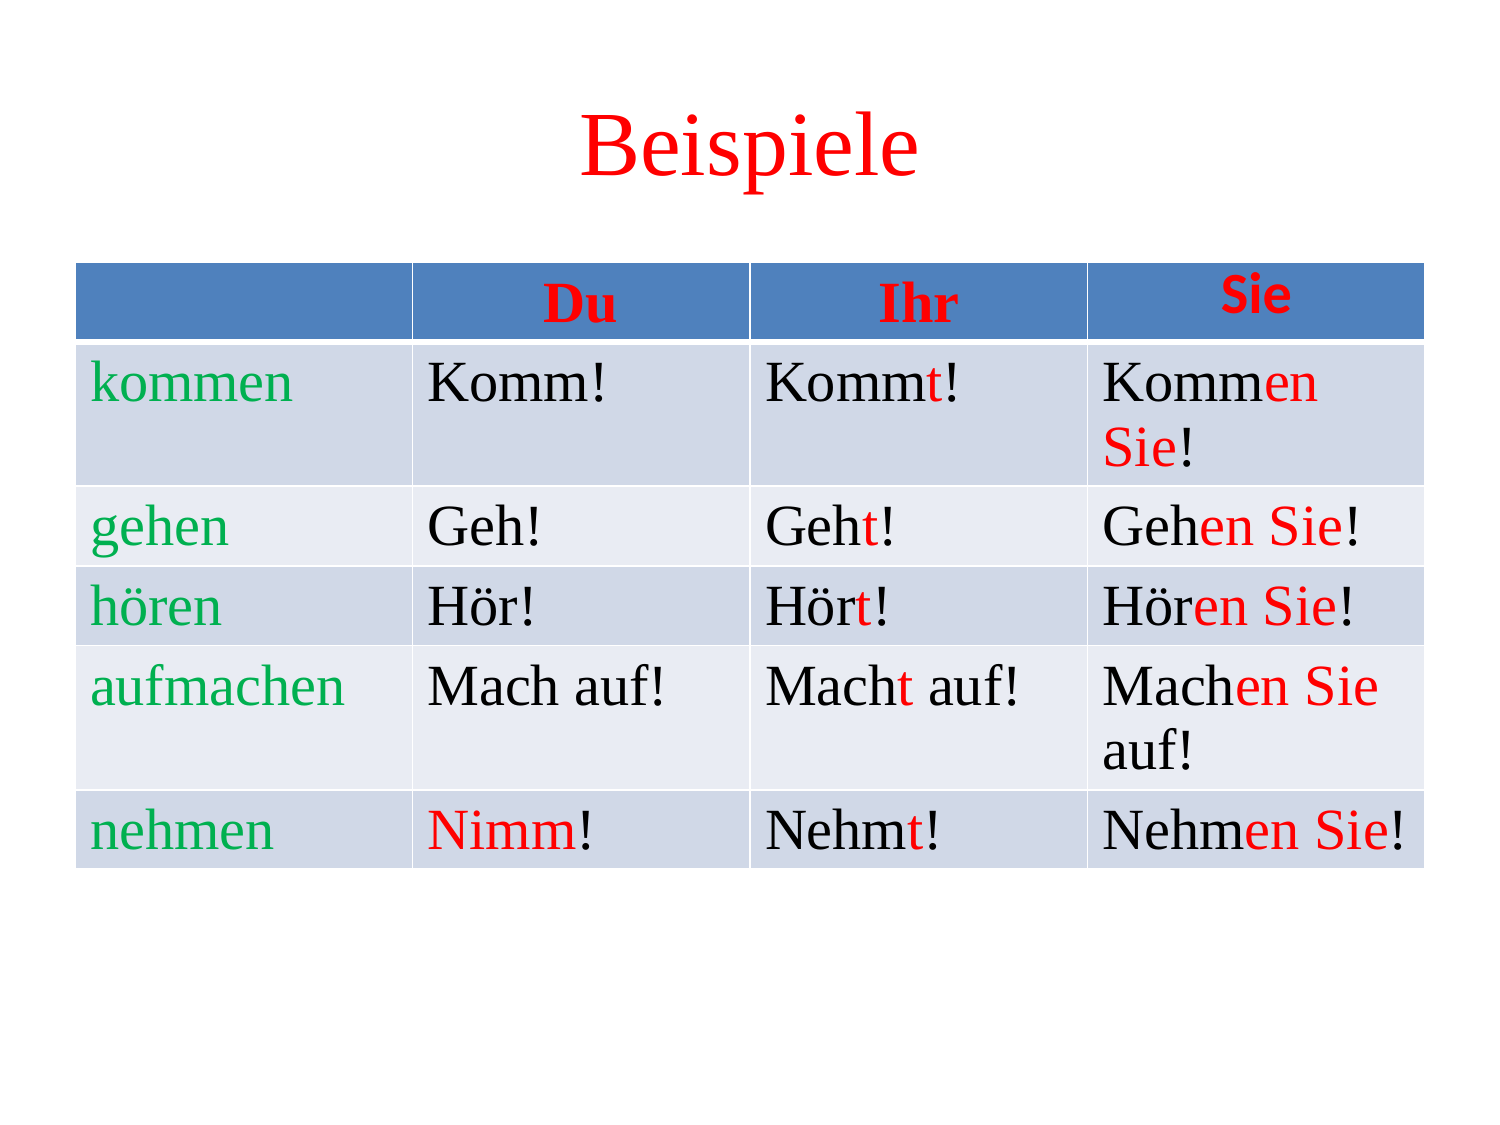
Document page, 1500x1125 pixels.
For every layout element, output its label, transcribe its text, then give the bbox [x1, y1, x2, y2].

table_header Du [413, 263, 749, 339]
table_cell Gehen Sie! [1088, 487, 1424, 565]
table_cell Macht auf! [751, 646, 1087, 789]
table_cell Nehmt! [751, 791, 1087, 868]
table_cell Geh! [413, 487, 749, 565]
table_cell aufmachen [76, 646, 412, 789]
table_cell Hört! [751, 567, 1087, 645]
table_header Ihr [751, 263, 1087, 339]
table_cell gehen [76, 487, 412, 565]
table_header [76, 263, 412, 339]
table_cell hören [76, 567, 412, 645]
table_cell nehmen [76, 791, 412, 868]
table_cell Machen Sie auf! [1088, 646, 1424, 789]
table_cell Komm! [413, 345, 749, 485]
title Beispiele [75, 45, 1425, 233]
table_cell Mach auf! [413, 646, 749, 789]
table_cell Nehmen Sie! [1088, 791, 1424, 868]
table_header Sie [1088, 263, 1424, 339]
table_cell Kommt! [751, 345, 1087, 485]
table_cell Hör! [413, 567, 749, 645]
table_cell Hören Sie! [1088, 567, 1424, 645]
table_cell Kommen Sie! [1088, 345, 1424, 485]
table_cell Nimm! [413, 791, 749, 868]
table_cell kommen [76, 345, 412, 485]
table_cell Geht! [751, 487, 1087, 565]
